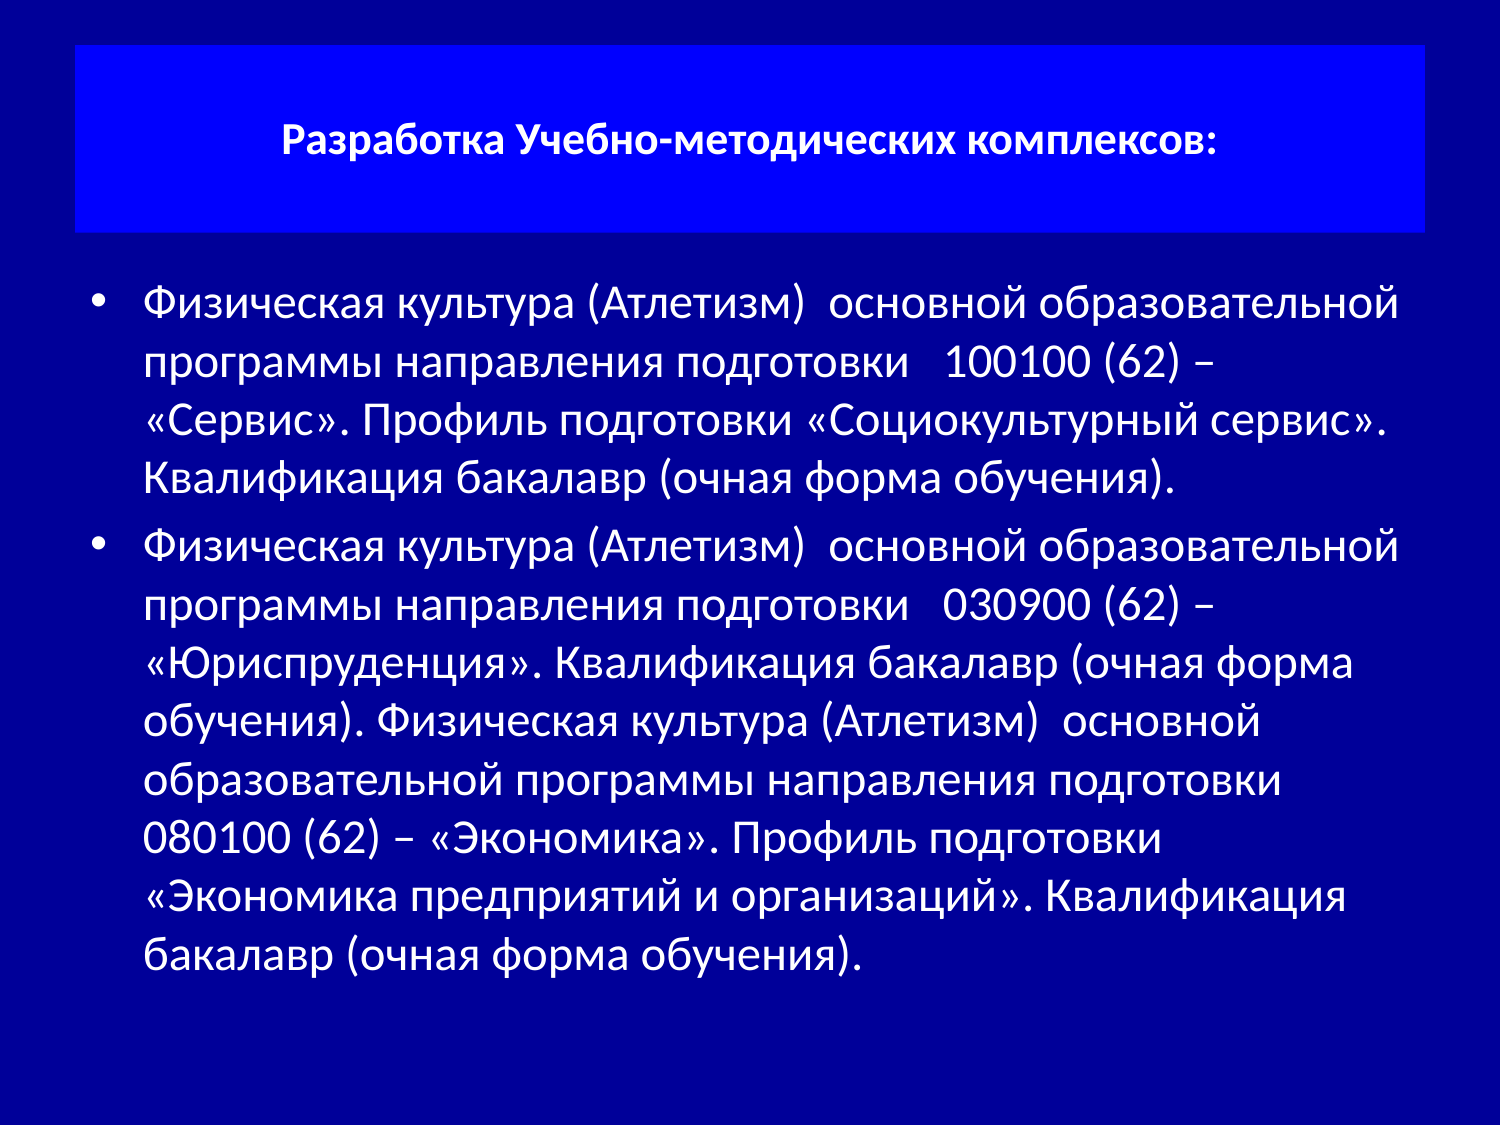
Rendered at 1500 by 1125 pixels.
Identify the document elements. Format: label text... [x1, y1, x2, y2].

list Физическая культура (Атлетизм) основной образовательной программы направления подготовки 100100 (62) – «Сервис». Профиль подготовки «Социокультурный сервис». Квалификация бакалавр (очная форма обучения). Физическая культура (Атлетизм) основной образовательной программы направления подготовки 030900 (62) – «Юриспруденция». Квалификация бакалавр (очная форма обучения). Физическая культура (Атлетизм) основной образовательной программы направления подготовки 080100 (62) – «Экономика». Профиль подготовки «Экономика предприятий и организаций». Квалификация бакалавр (очная форма обучения). [75, 262, 1425, 1005]
title Разработка Учебно-методических комплексов: [75, 45, 1425, 233]
